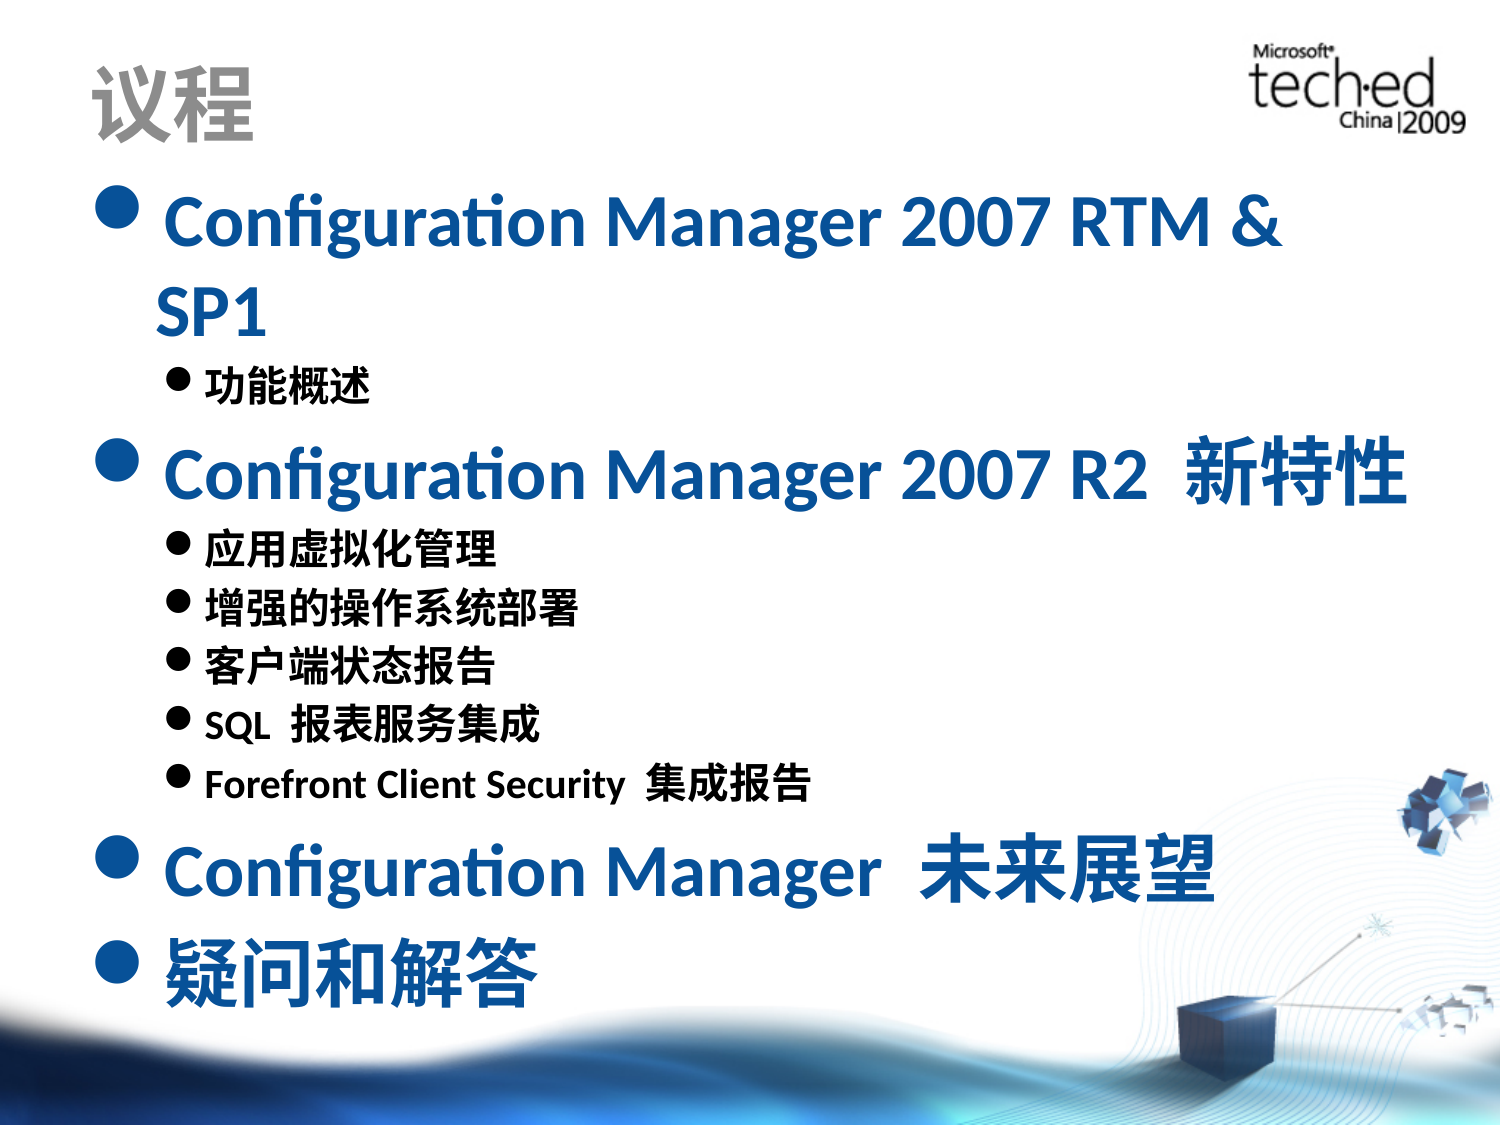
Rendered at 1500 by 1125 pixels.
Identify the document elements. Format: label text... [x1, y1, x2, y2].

picture [0, 0, 1500, 1125]
list Configuration Manager 2007 RTM & SP1 功能概述 Configuration Manager 2007 R2 新特性 应用虚拟化管理 增强的操作系统部署 客户端状态报告 SQL 报表服务集成 Forefront Client Security 集成报告 Configuration Manager 未来展望 疑问和解答 [75, 164, 1425, 1032]
title 议程 [75, 45, 1425, 164]
